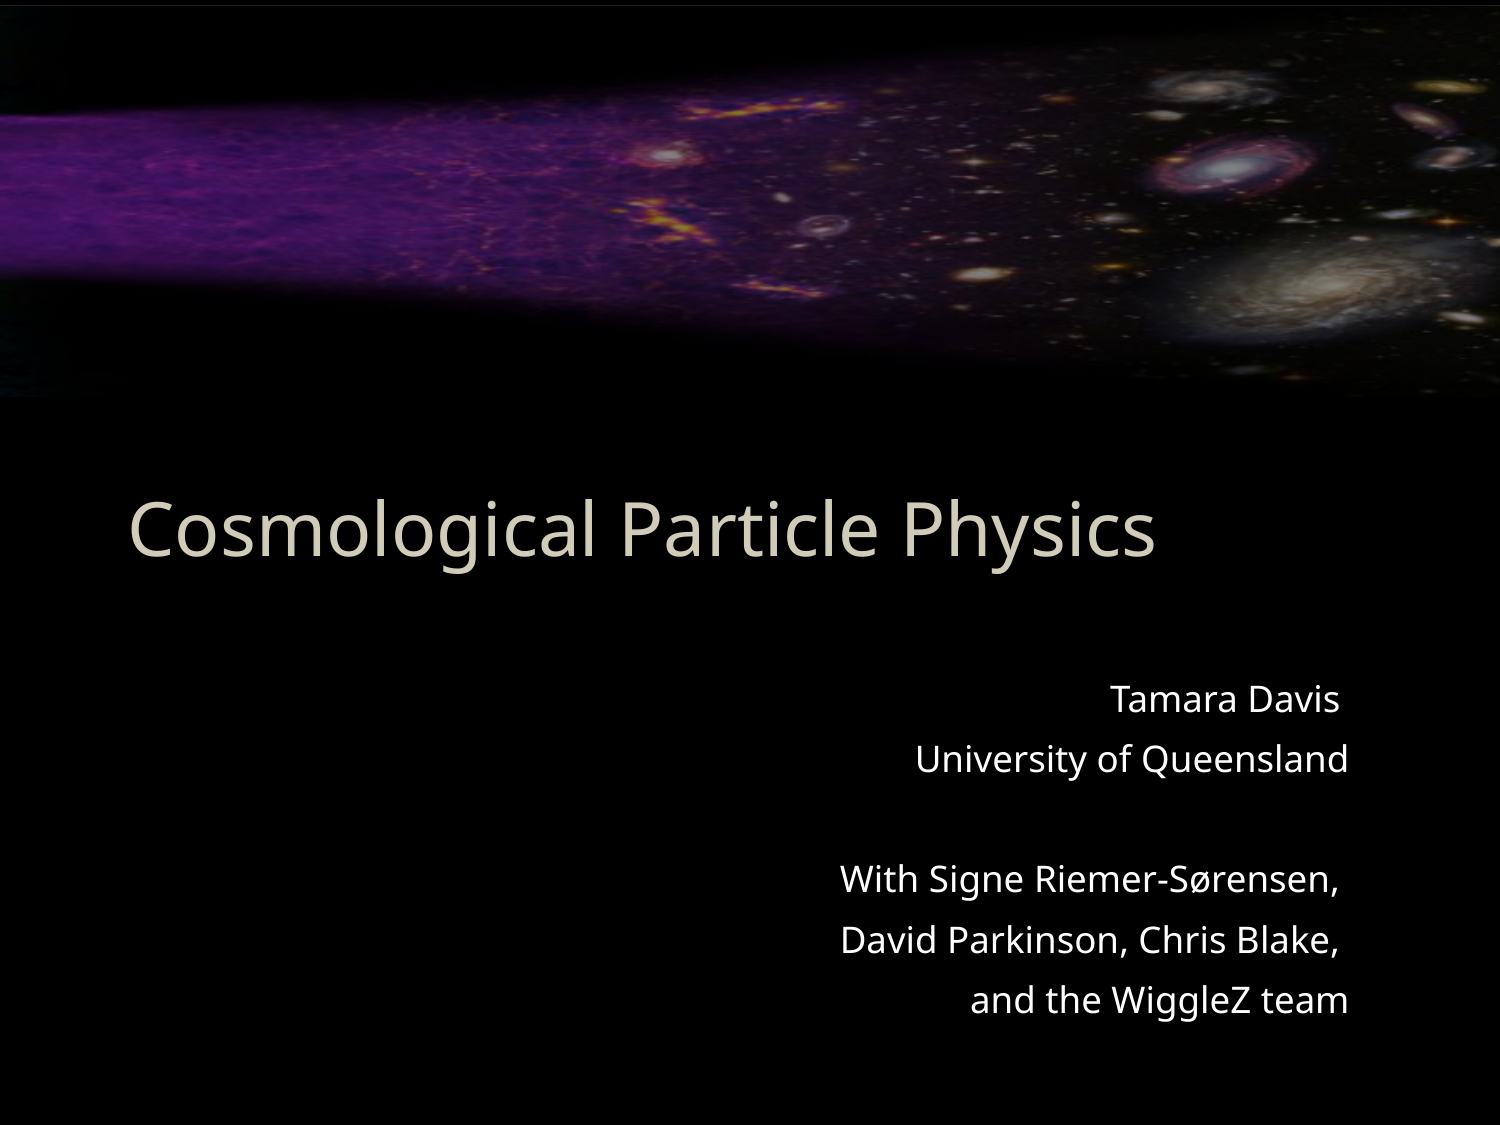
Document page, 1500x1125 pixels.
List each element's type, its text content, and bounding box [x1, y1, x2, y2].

subtitle Tamara Davis University of Queensland With Signe Riemer-Sørensen, David Parkinson, Chris Blake, and the WiggleZ team [168, 659, 1365, 1030]
picture [0, 0, 1500, 951]
title Cosmological Particle Physics [951, 361, 1388, 691]
title Cosmological Particle Physics [112, 361, 548, 691]
